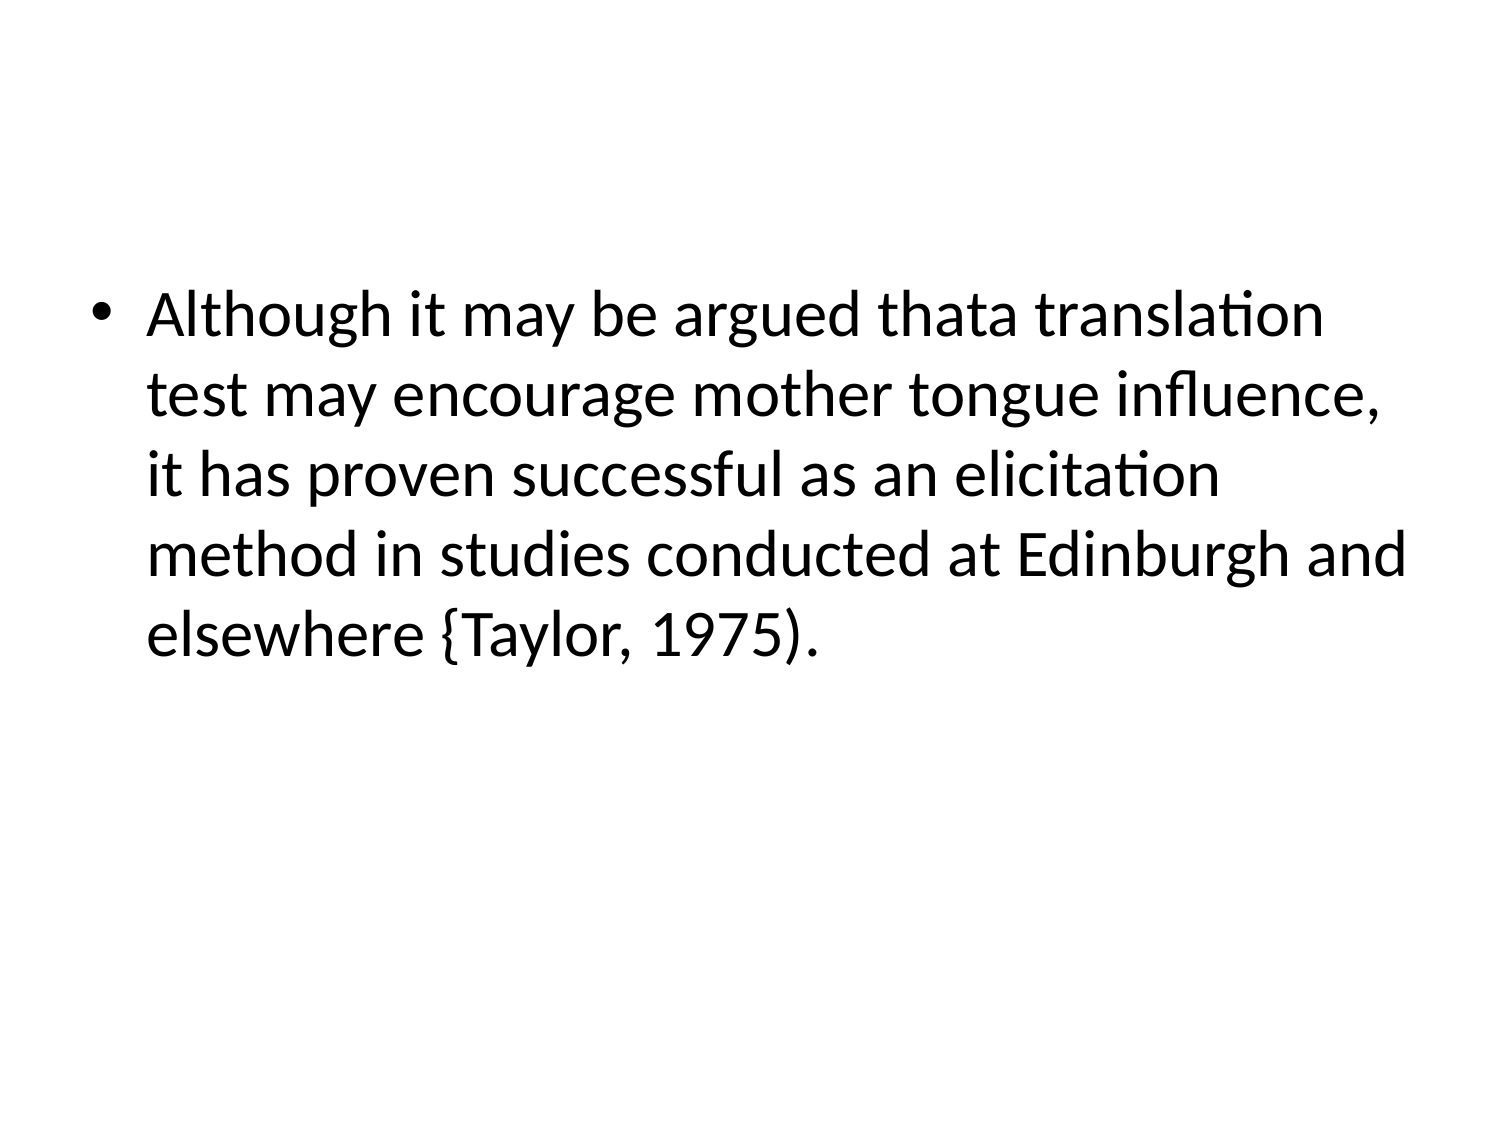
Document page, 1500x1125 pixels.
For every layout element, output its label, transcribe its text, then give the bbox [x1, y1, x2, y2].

list Although it may be argued thata translation test may encourage mother tongue influence, it has proven successful as an elicitation method in studies conducted at Edinburgh and elsewhere {Taylor, 1975). [75, 262, 1425, 1005]
